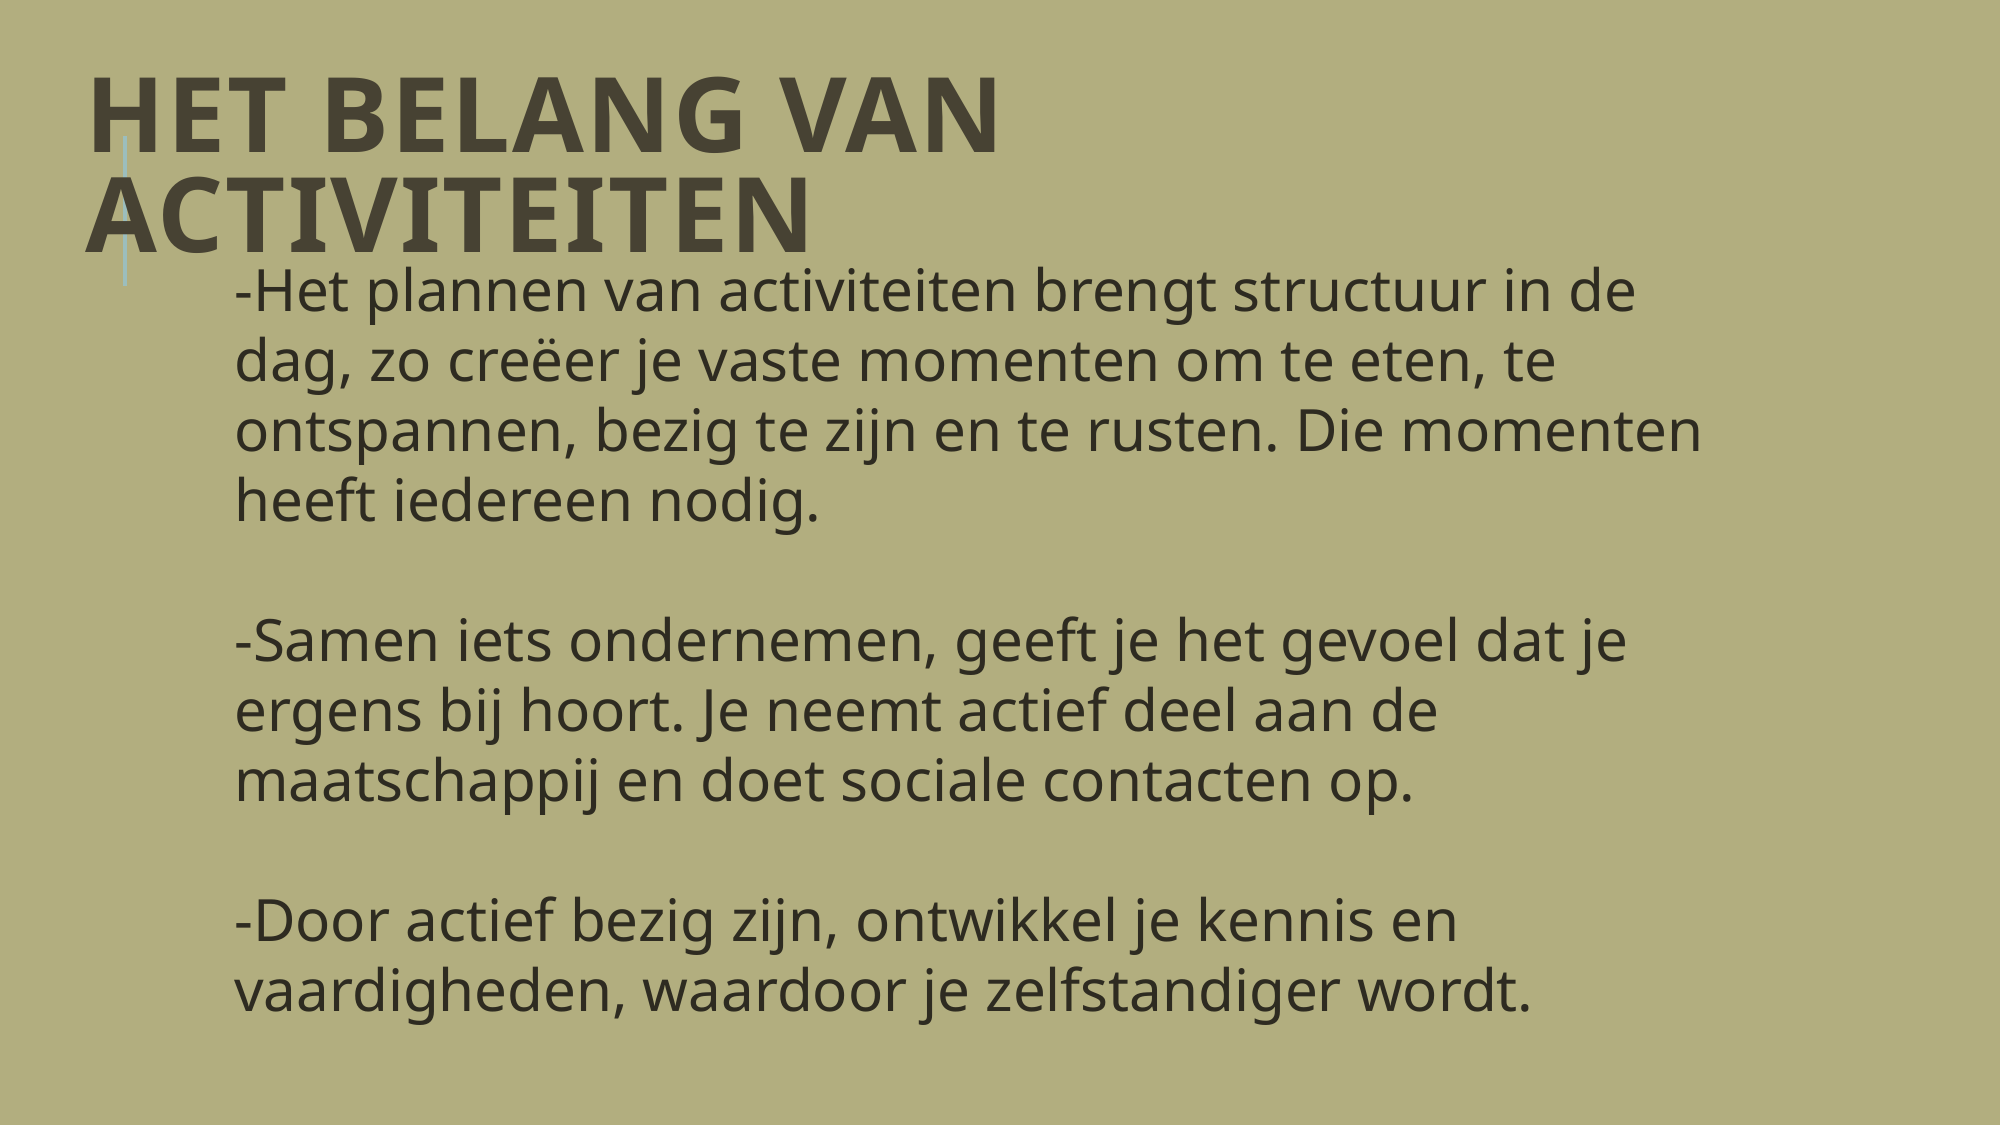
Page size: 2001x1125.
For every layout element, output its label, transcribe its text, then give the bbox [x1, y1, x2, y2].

text_box -Het plannen van activiteiten brengt structuur in de dag, zo creëer je vaste momenten om te eten, te ontspannen, bezig te zijn en te rusten. Die momenten heeft iedereen nodig. -Samen iets ondernemen, geeft je het gevoel dat je ergens bij hoort. Je neemt actief deel aan de maatschappij en doet sociale contacten op. -Door actief bezig zijn, ontwikkel je kennis en vaardigheden, waardoor je zelfstandiger wordt. [219, 246, 1723, 1031]
title Het belang van activiteiten [70, 50, 1666, 296]
